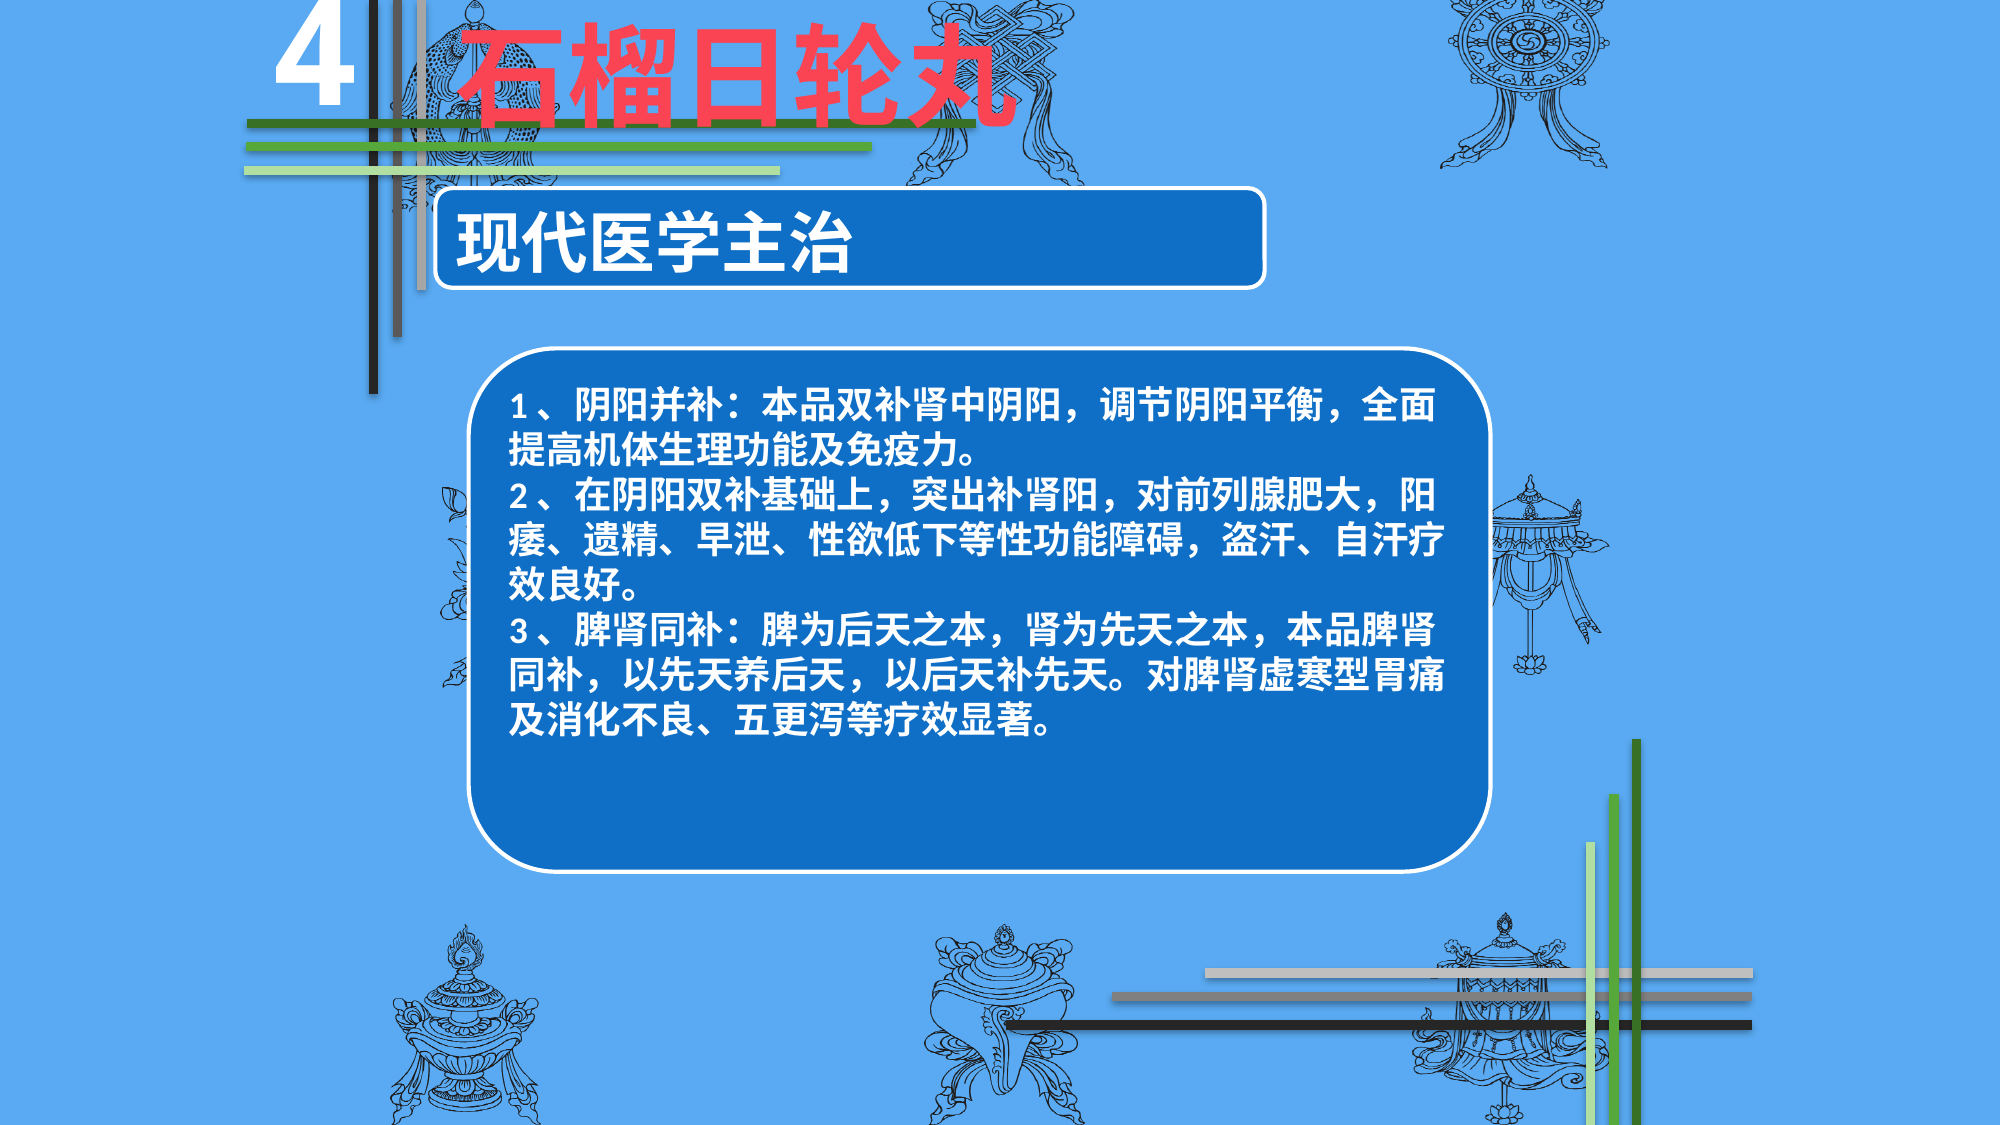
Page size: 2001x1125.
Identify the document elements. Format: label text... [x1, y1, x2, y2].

picture [924, 924, 1085, 1125]
picture [1492, 474, 1610, 676]
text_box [199, 172, 596, 222]
picture [440, 487, 464, 688]
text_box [435, 187, 1269, 289]
text_box 4 [208, 0, 388, 143]
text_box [246, 123, 977, 171]
text_box 石榴日轮丸 [560, 0, 903, 122]
picture [905, 0, 1085, 187]
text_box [1419, 909, 1808, 957]
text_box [464, 348, 1492, 910]
picture [390, 0, 560, 123]
picture [1412, 912, 1610, 972]
picture [1412, 1026, 1610, 1125]
picture [390, 924, 541, 1125]
picture [1440, 0, 1610, 169]
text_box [1006, 972, 1754, 1026]
